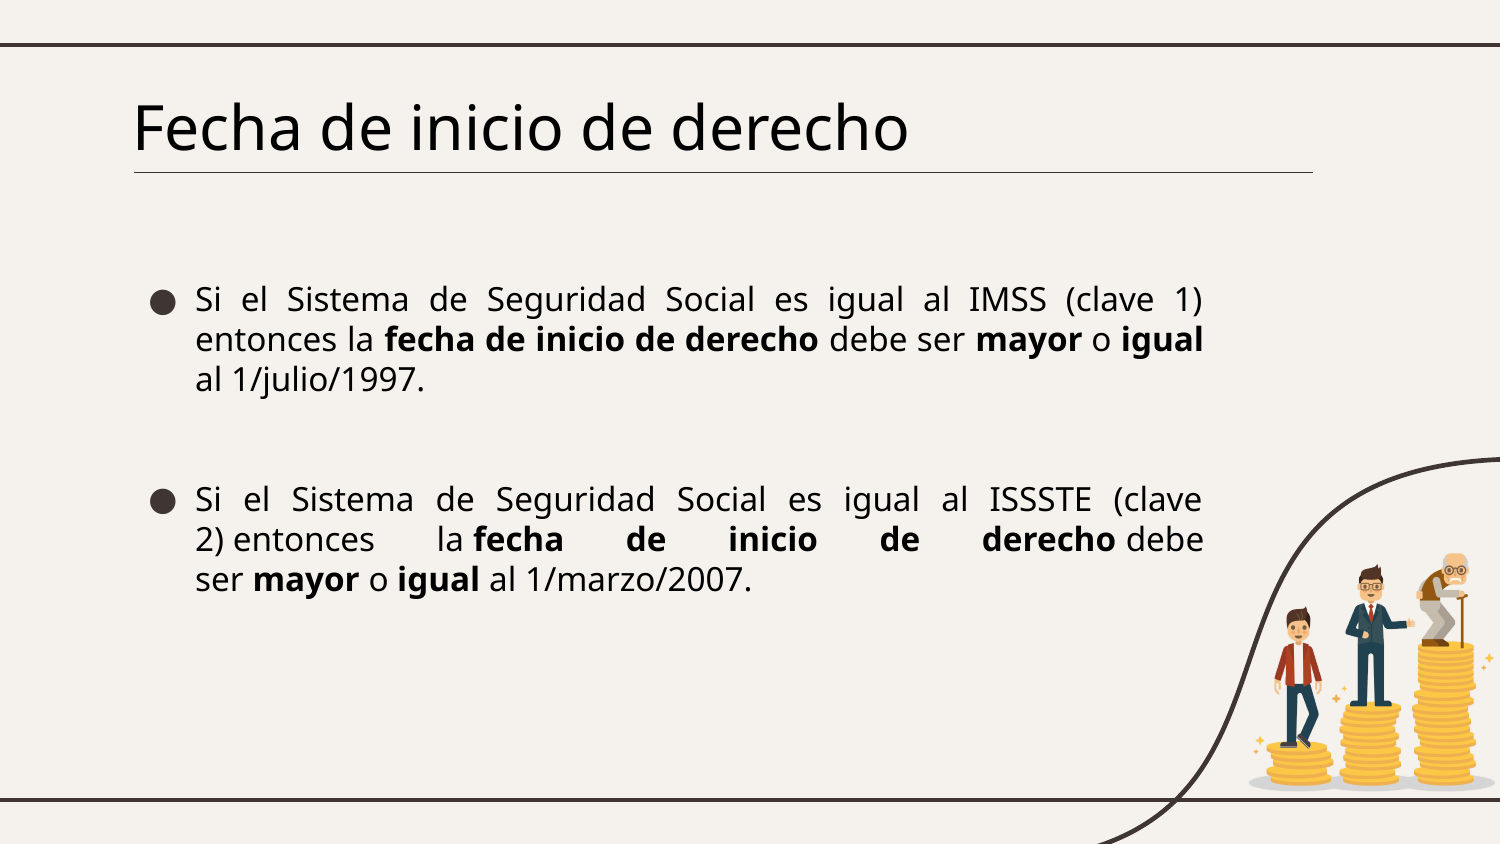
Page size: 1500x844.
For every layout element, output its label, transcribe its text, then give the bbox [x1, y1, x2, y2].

picture [1232, 528, 1500, 812]
subtitle Si el Sistema de Seguridad Social es igual al IMSS (clave 1) entonces la fecha de inicio de derecho debe ser mayor o igual al 1/julio/1997. Si el Sistema de Seguridad Social es igual al ISSSTE (clave 2) entonces la fecha de inicio de derecho debe ser mayor o igual al 1/marzo/2007. [133, 263, 1220, 766]
title Fecha de inicio de derecho [116, 72, 1049, 167]
